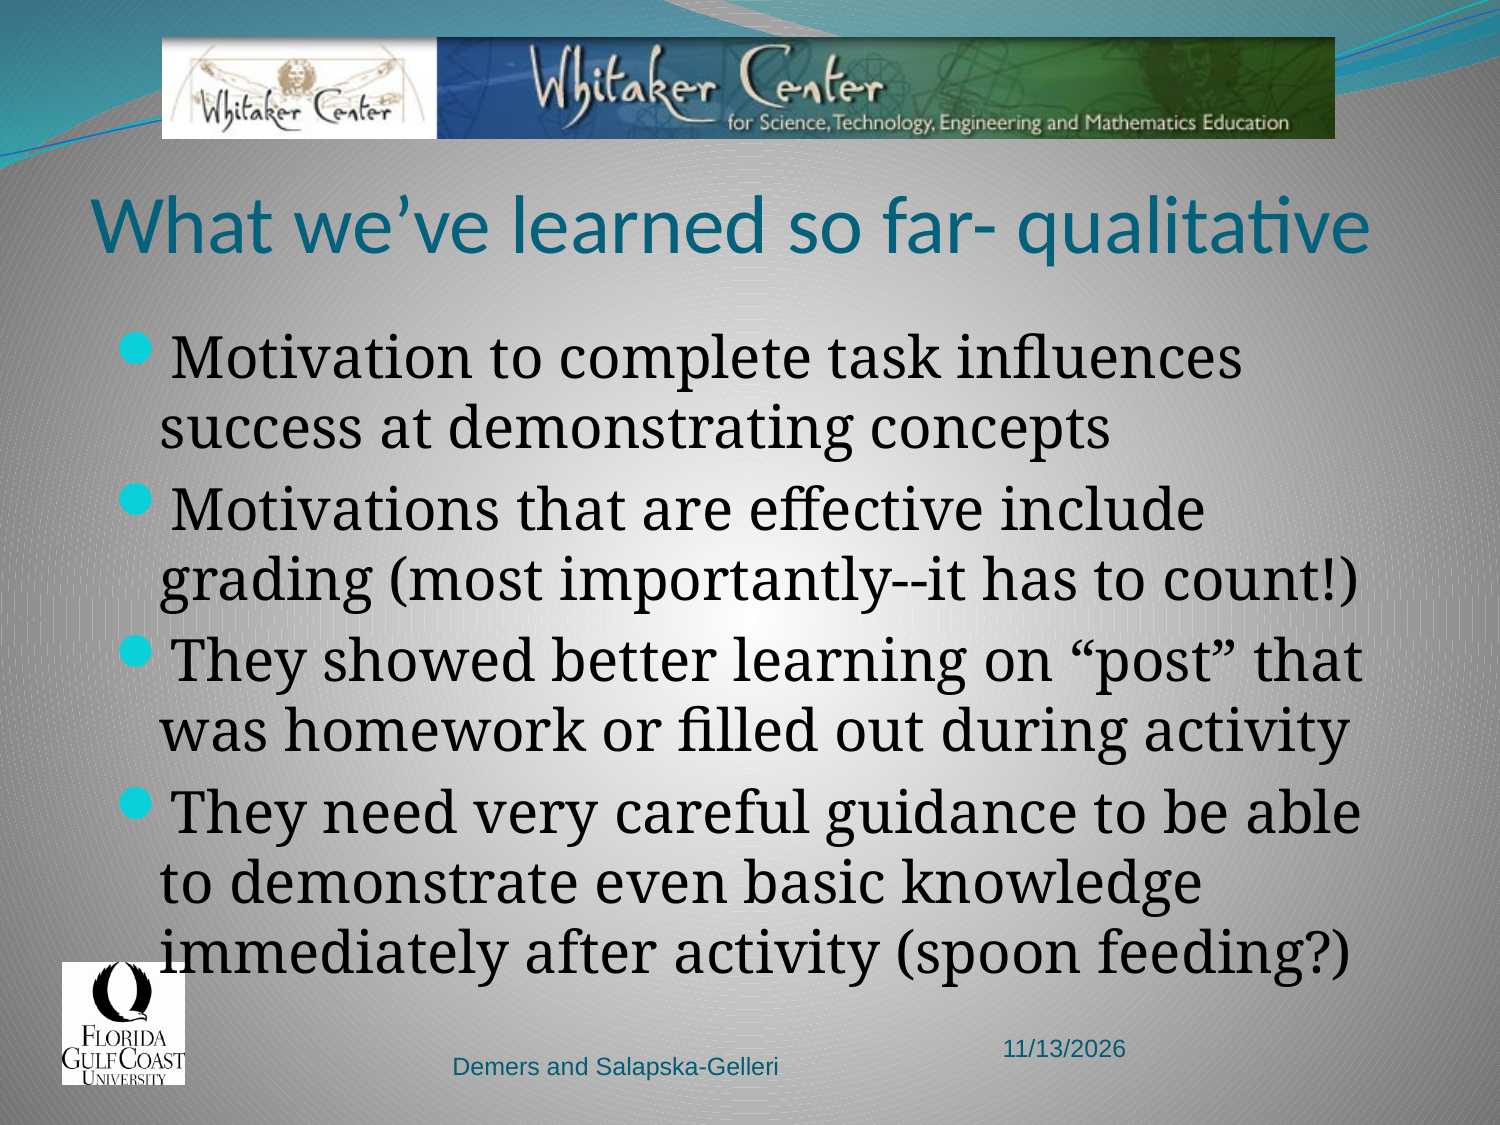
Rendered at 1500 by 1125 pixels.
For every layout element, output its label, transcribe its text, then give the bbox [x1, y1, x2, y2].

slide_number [987, 1025, 1338, 1085]
title What we’ve learned so far- qualitative [75, 162, 1425, 375]
list Motivation to complete task influences success at demonstrating concepts Motivations that are effective include grading (most importantly--it has to count!) They showed better learning on “post” that was homework or filled out during activity They need very careful guidance to be able to demonstrate even basic knowledge immediately after activity (spoon feeding?) [99, 312, 1425, 1005]
footer Demers and Salapska-Gelleri [437, 1042, 988, 1103]
picture [62, 962, 185, 1085]
picture [162, 37, 1335, 139]
